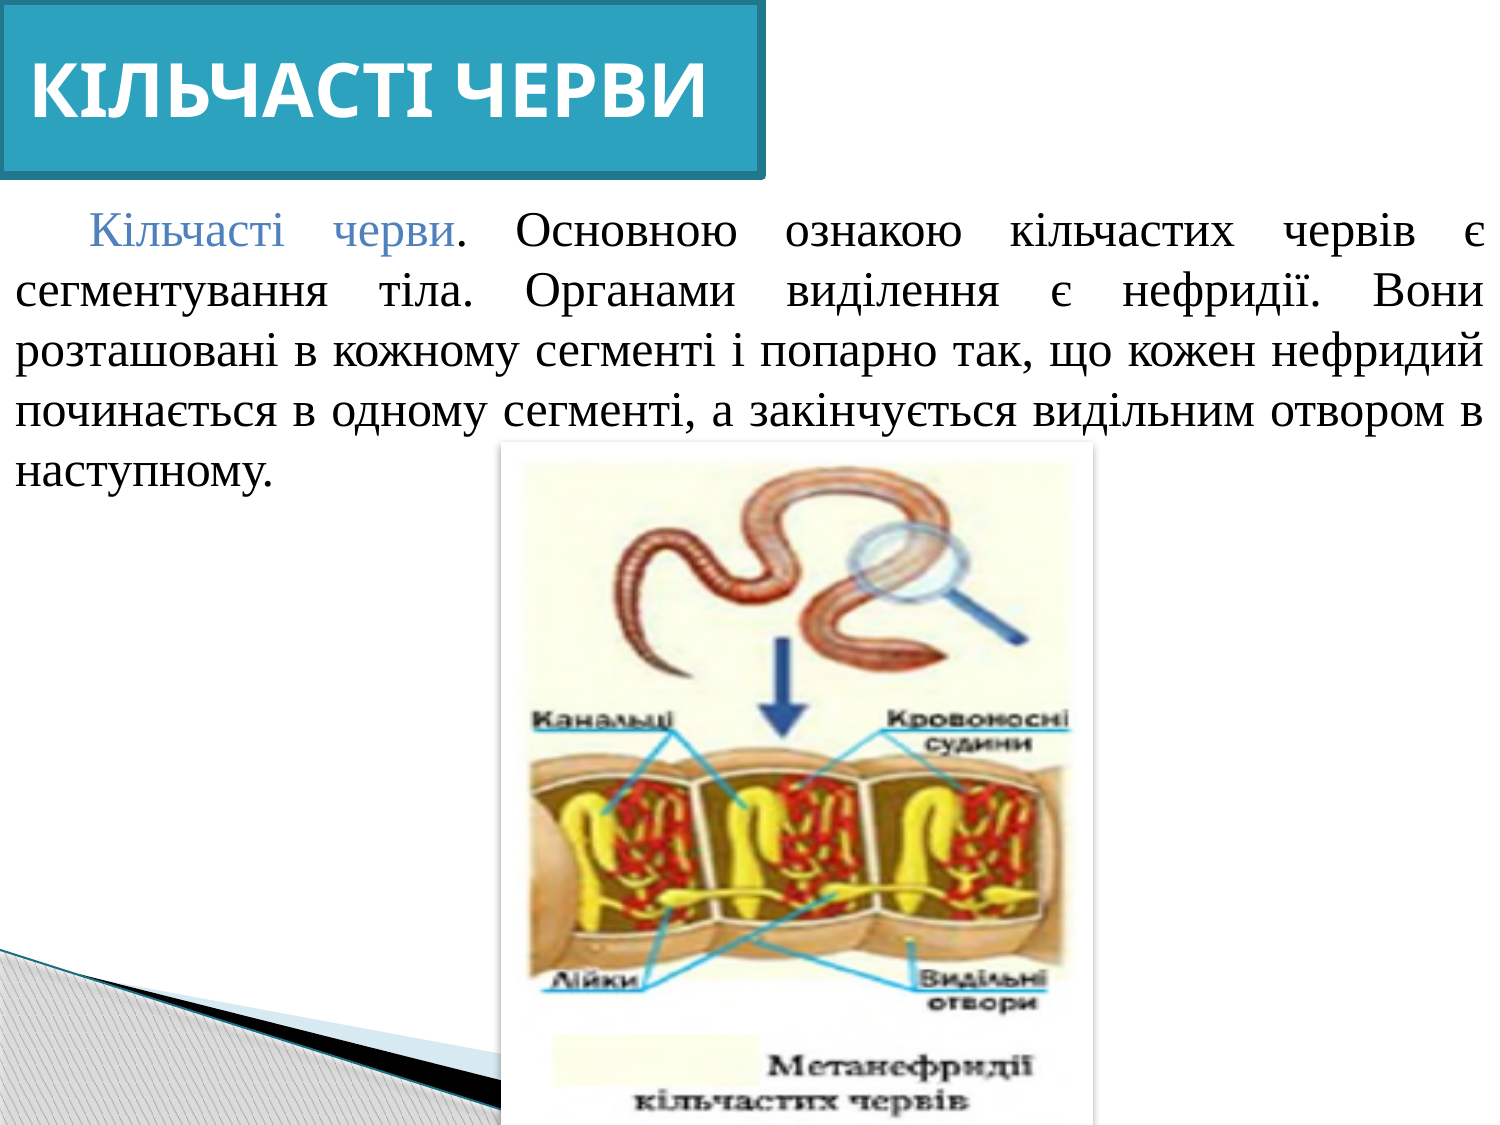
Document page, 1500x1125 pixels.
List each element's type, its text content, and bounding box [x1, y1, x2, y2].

text_box Кільчасті черви. Основною ознакою кільчастих червів є сегментування тіла. Органами виділення є нефридії. Вони розташовані в кожному сегменті і попарно так, що кожен нефридий починається в одному сегменті, а закінчується видільним отвором в наступному. [0, 189, 1500, 504]
picture [515, 456, 1079, 1125]
text_box [0, 0, 766, 180]
text_box КІЛЬЧАСТІ ЧЕРВИ [14, 35, 726, 140]
